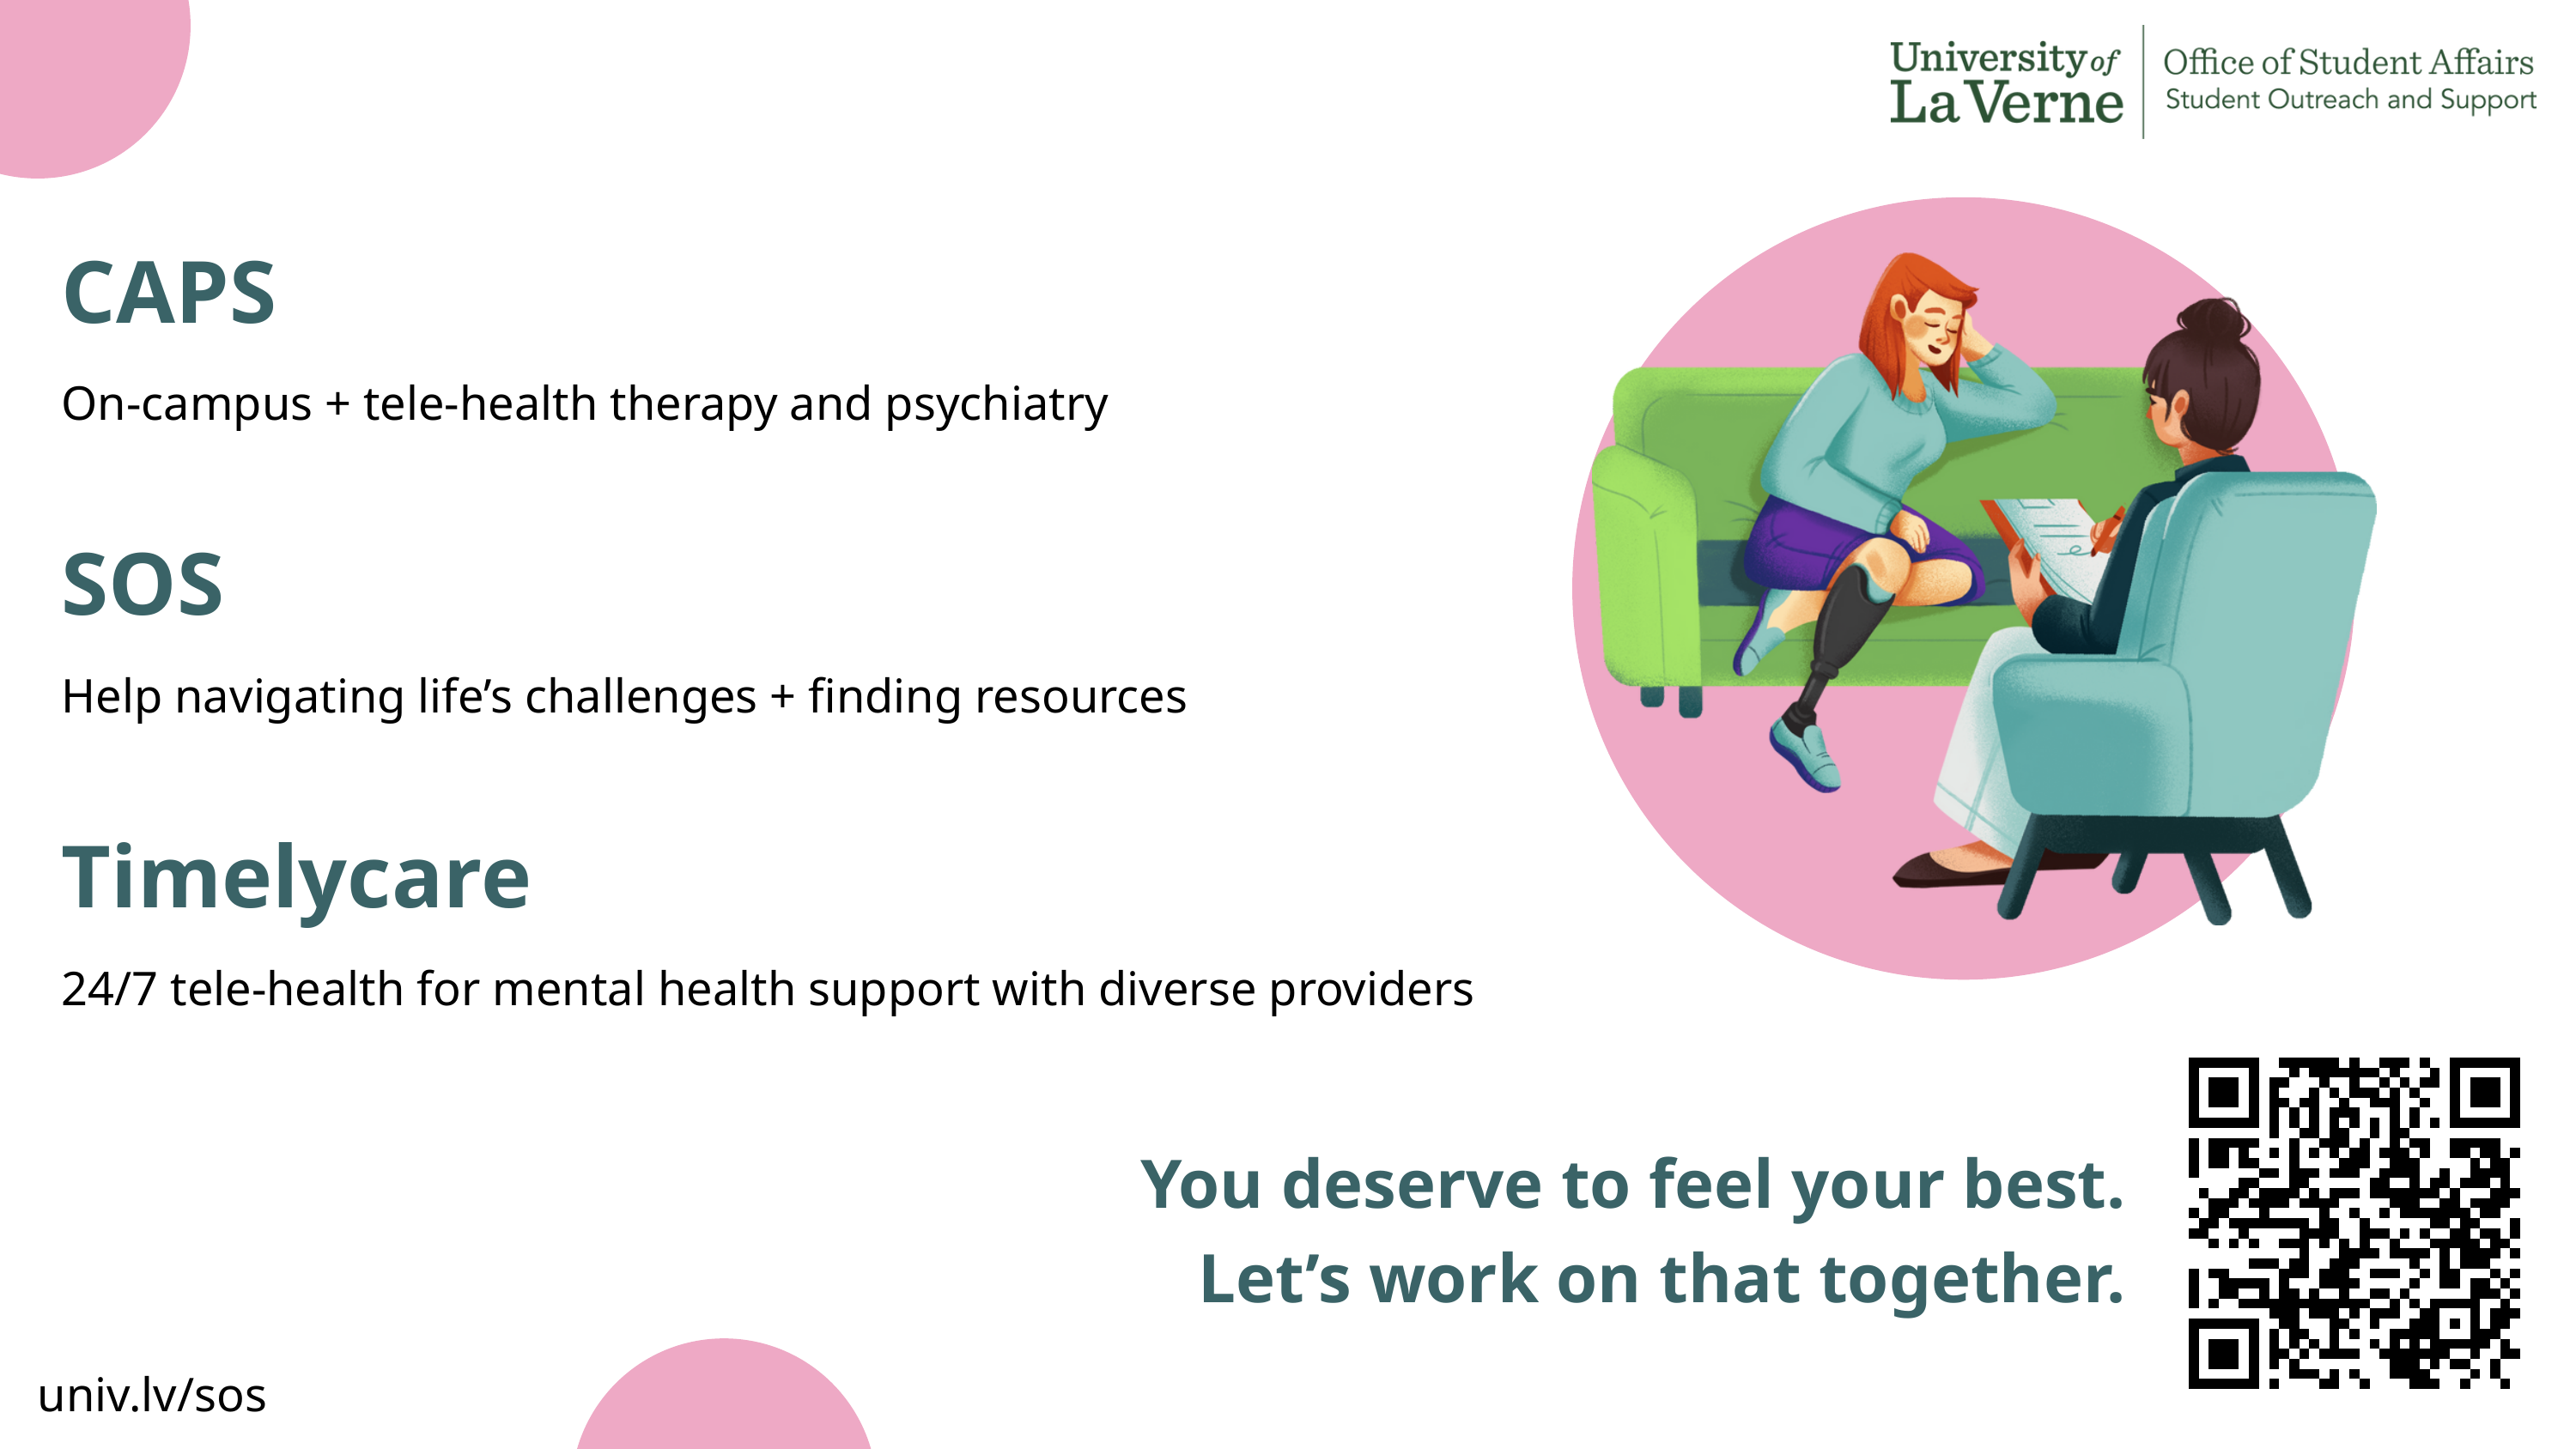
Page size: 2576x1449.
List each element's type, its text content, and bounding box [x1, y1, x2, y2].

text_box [61, 522, 1892, 718]
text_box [1571, 197, 2355, 980]
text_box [0, 0, 191, 179]
text_box [1890, 25, 2537, 139]
text_box [2359, 252, 2377, 925]
text_box univ.lv/sos [37, 1355, 283, 1422]
text_box You deserve to feel your best. Let’s work on that together. [709, 1128, 2127, 1316]
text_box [61, 814, 1892, 1010]
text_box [2169, 1038, 2541, 1410]
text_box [61, 229, 1892, 426]
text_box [570, 1337, 878, 1449]
